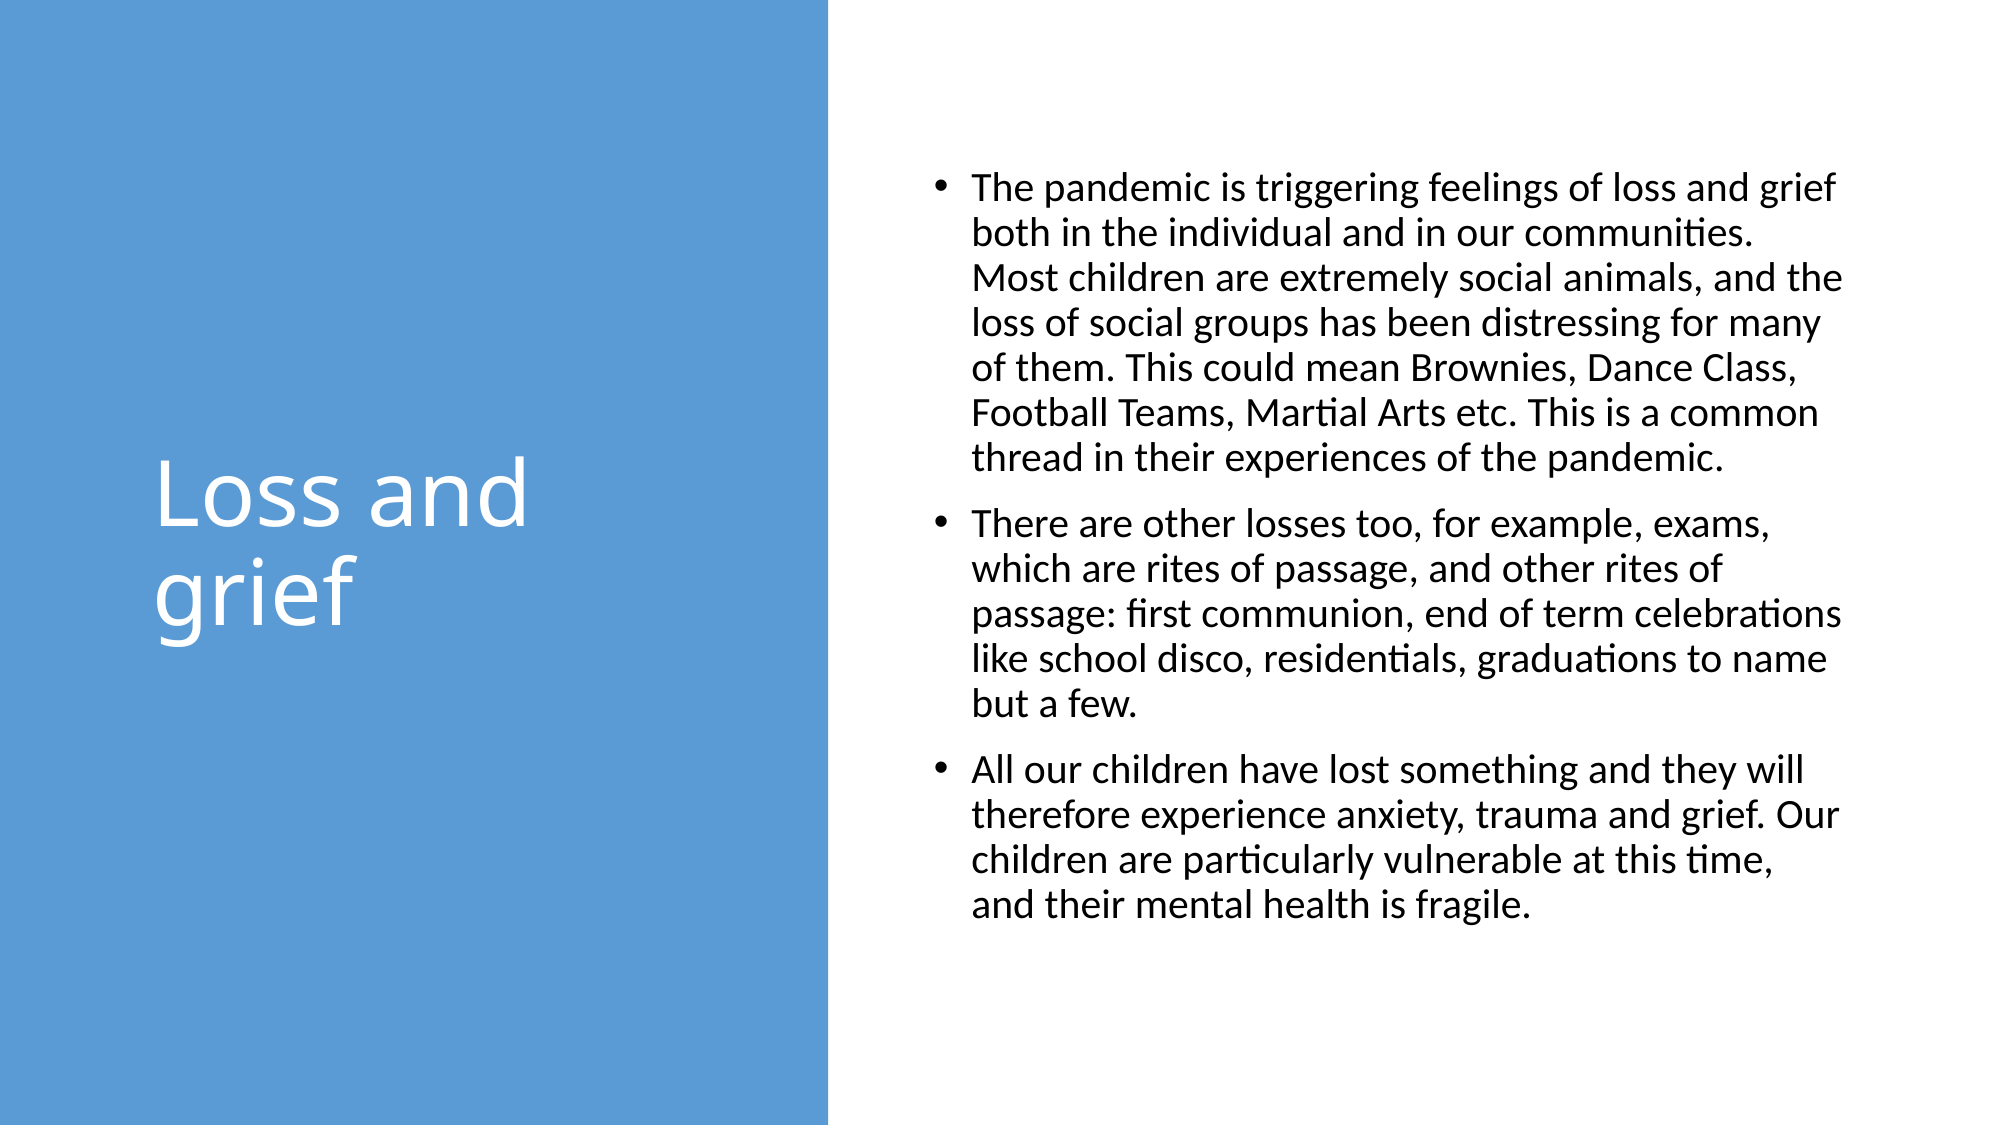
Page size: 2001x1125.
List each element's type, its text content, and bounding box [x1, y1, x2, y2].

title Loss and grief [137, 102, 756, 991]
text_box [0, 0, 829, 1125]
list The pandemic is triggering feelings of loss and grief both in the individual and in our communities. Most children are extremely social animals, and the loss of social groups has been distressing for many of them. This could mean Brownies, Dance Class, Football Teams, Martial Arts etc. This is a common thread in their experiences of the pandemic. There are other losses too, for example, exams, which are rites of passage, and other rites of passage: first communion, end of term celebrations like school disco, residentials, graduations to name but a few. All our children have lost something and they will therefore experience anxiety, trauma and grief. Our children are particularly vulnerable at this time, and their mental health is fragile. [918, 102, 1863, 991]
